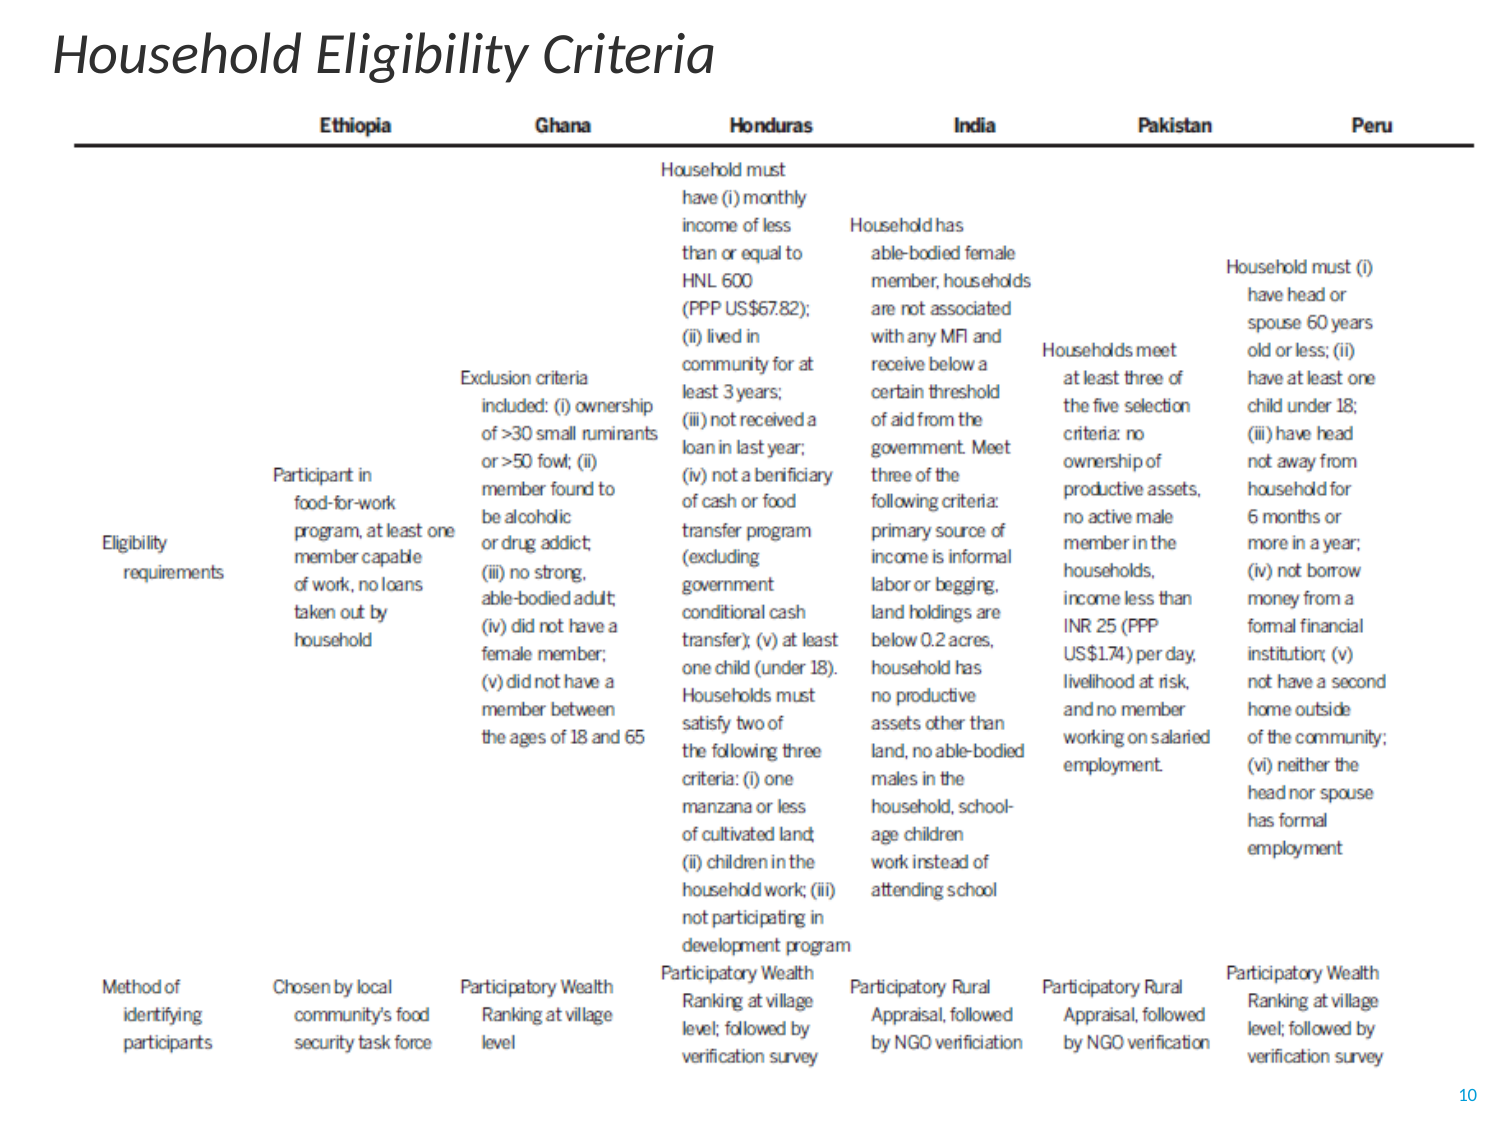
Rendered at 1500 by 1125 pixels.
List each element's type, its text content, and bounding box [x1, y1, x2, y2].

picture [71, 153, 1426, 1076]
picture [49, 99, 1500, 151]
title Household Eligibility Criteria [37, 0, 1388, 100]
